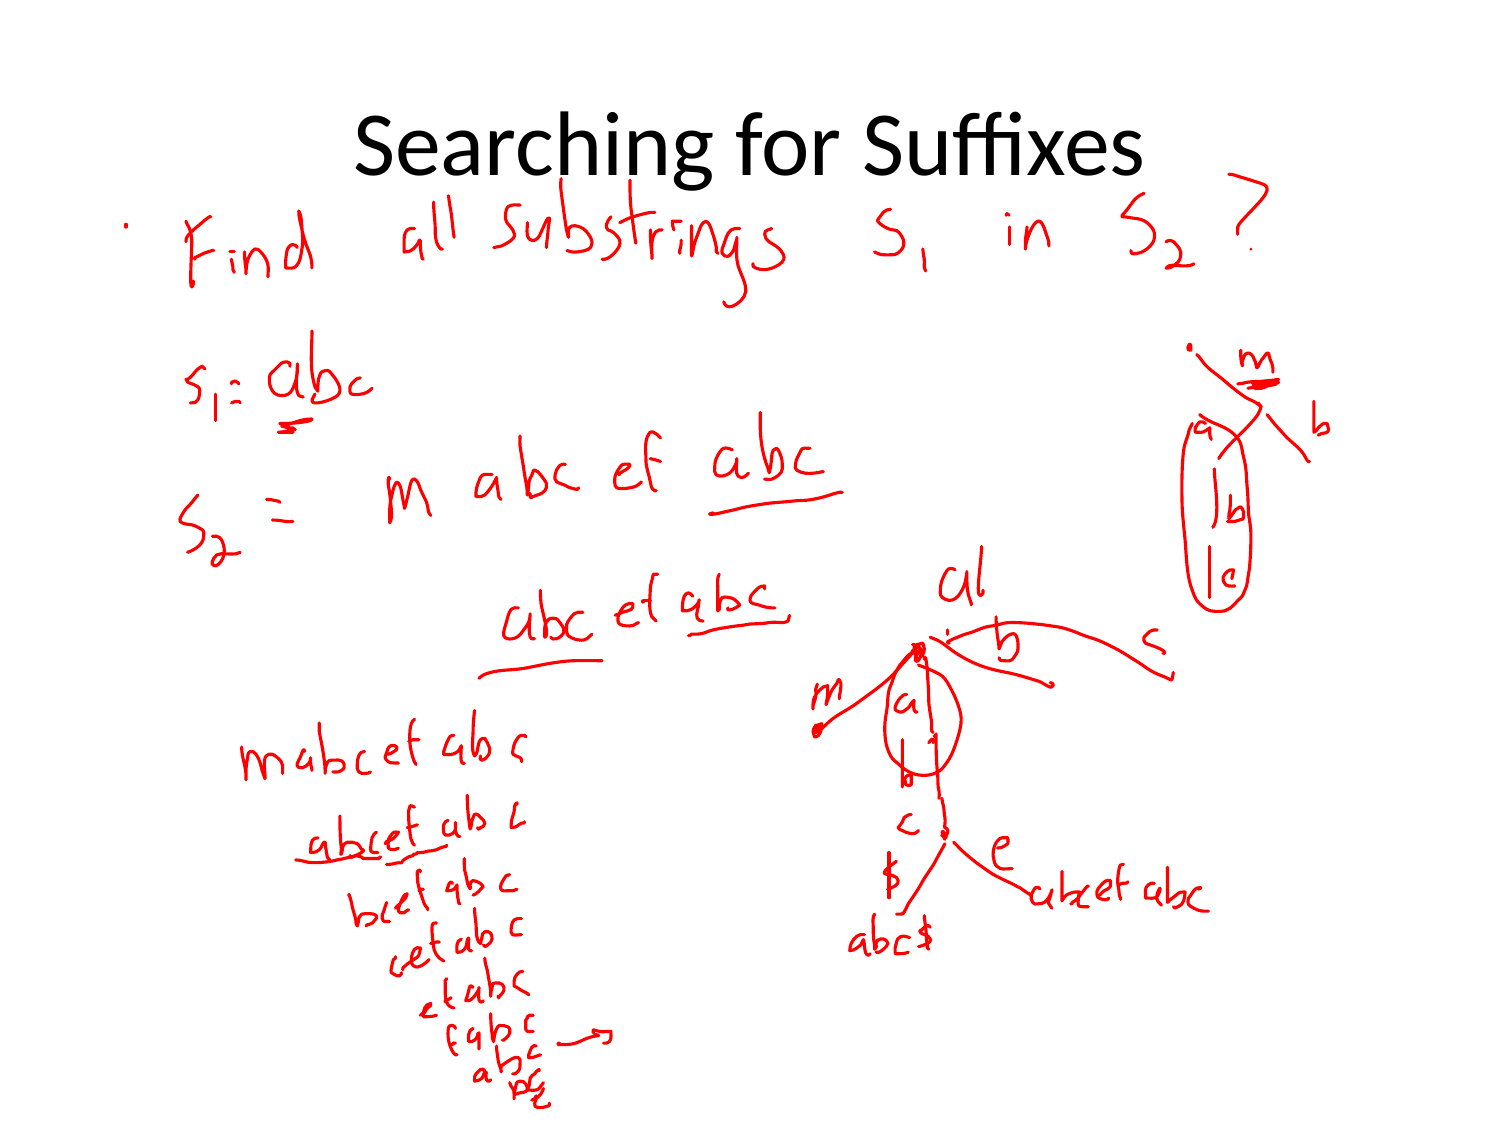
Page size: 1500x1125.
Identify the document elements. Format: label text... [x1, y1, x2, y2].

title Searching for Suffixes [75, 45, 1425, 233]
